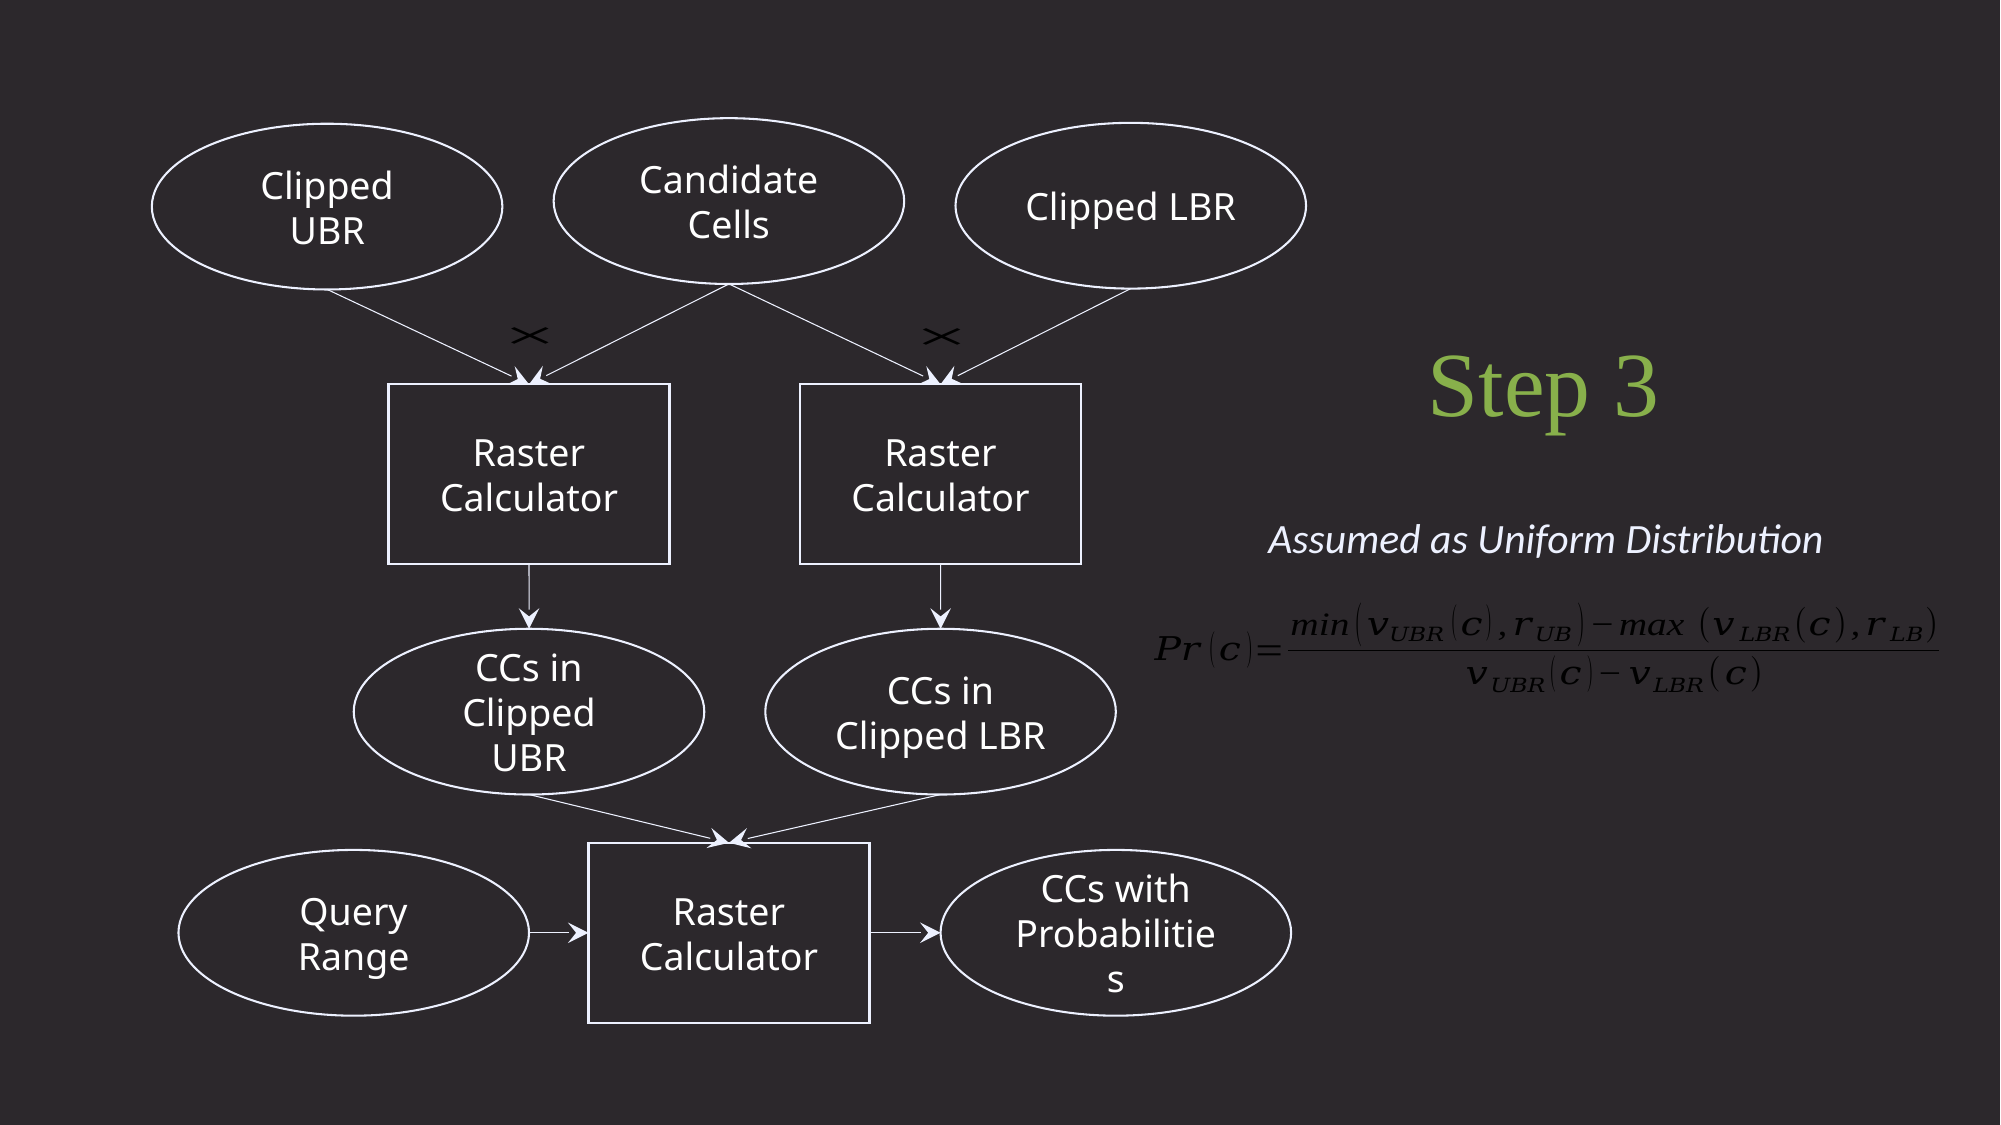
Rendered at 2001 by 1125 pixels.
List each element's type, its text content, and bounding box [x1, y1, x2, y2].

text_box Query Range [177, 848, 531, 1017]
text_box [941, 288, 1131, 385]
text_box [728, 794, 941, 843]
title Step 3 [1412, 285, 1680, 489]
text_box Clipped UBR [150, 122, 504, 291]
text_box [728, 283, 941, 385]
text_box Raster Calculator [587, 843, 871, 1024]
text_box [528, 794, 728, 843]
text_box CCs with Probabilities [939, 848, 1293, 1017]
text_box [528, 283, 728, 385]
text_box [327, 289, 530, 385]
text_box Assumed as Uniform Distribution [1250, 510, 1843, 571]
text_box Candidate Cells [552, 117, 906, 283]
text_box Raster Calculator [799, 385, 1082, 565]
text_box Clipped LBR [954, 121, 1308, 290]
text_box CCs in Clipped UBR [352, 627, 706, 796]
text_box CCs in Clipped LBR [764, 627, 1117, 796]
text_box Raster Calculator [387, 385, 671, 565]
